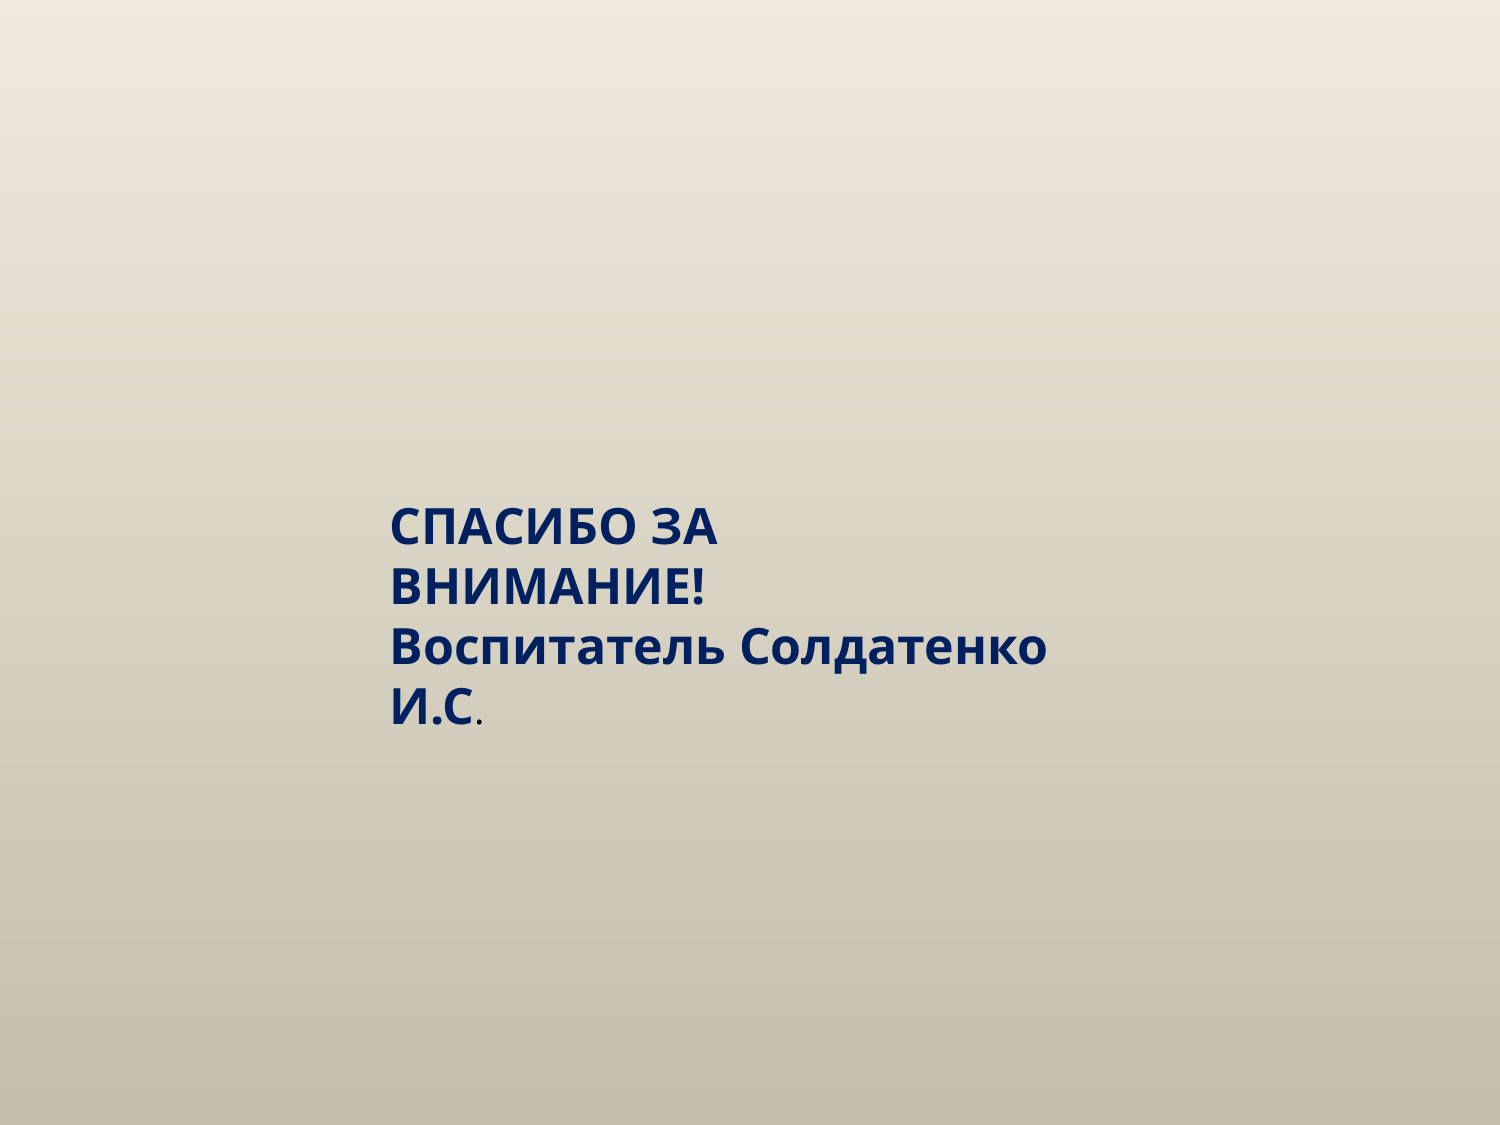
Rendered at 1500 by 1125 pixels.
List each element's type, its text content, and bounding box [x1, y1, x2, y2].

text_box СПАСИБО ЗА ВНИМАНИЕ! Воспитатель Солдатенко И.С. [374, 486, 1125, 742]
